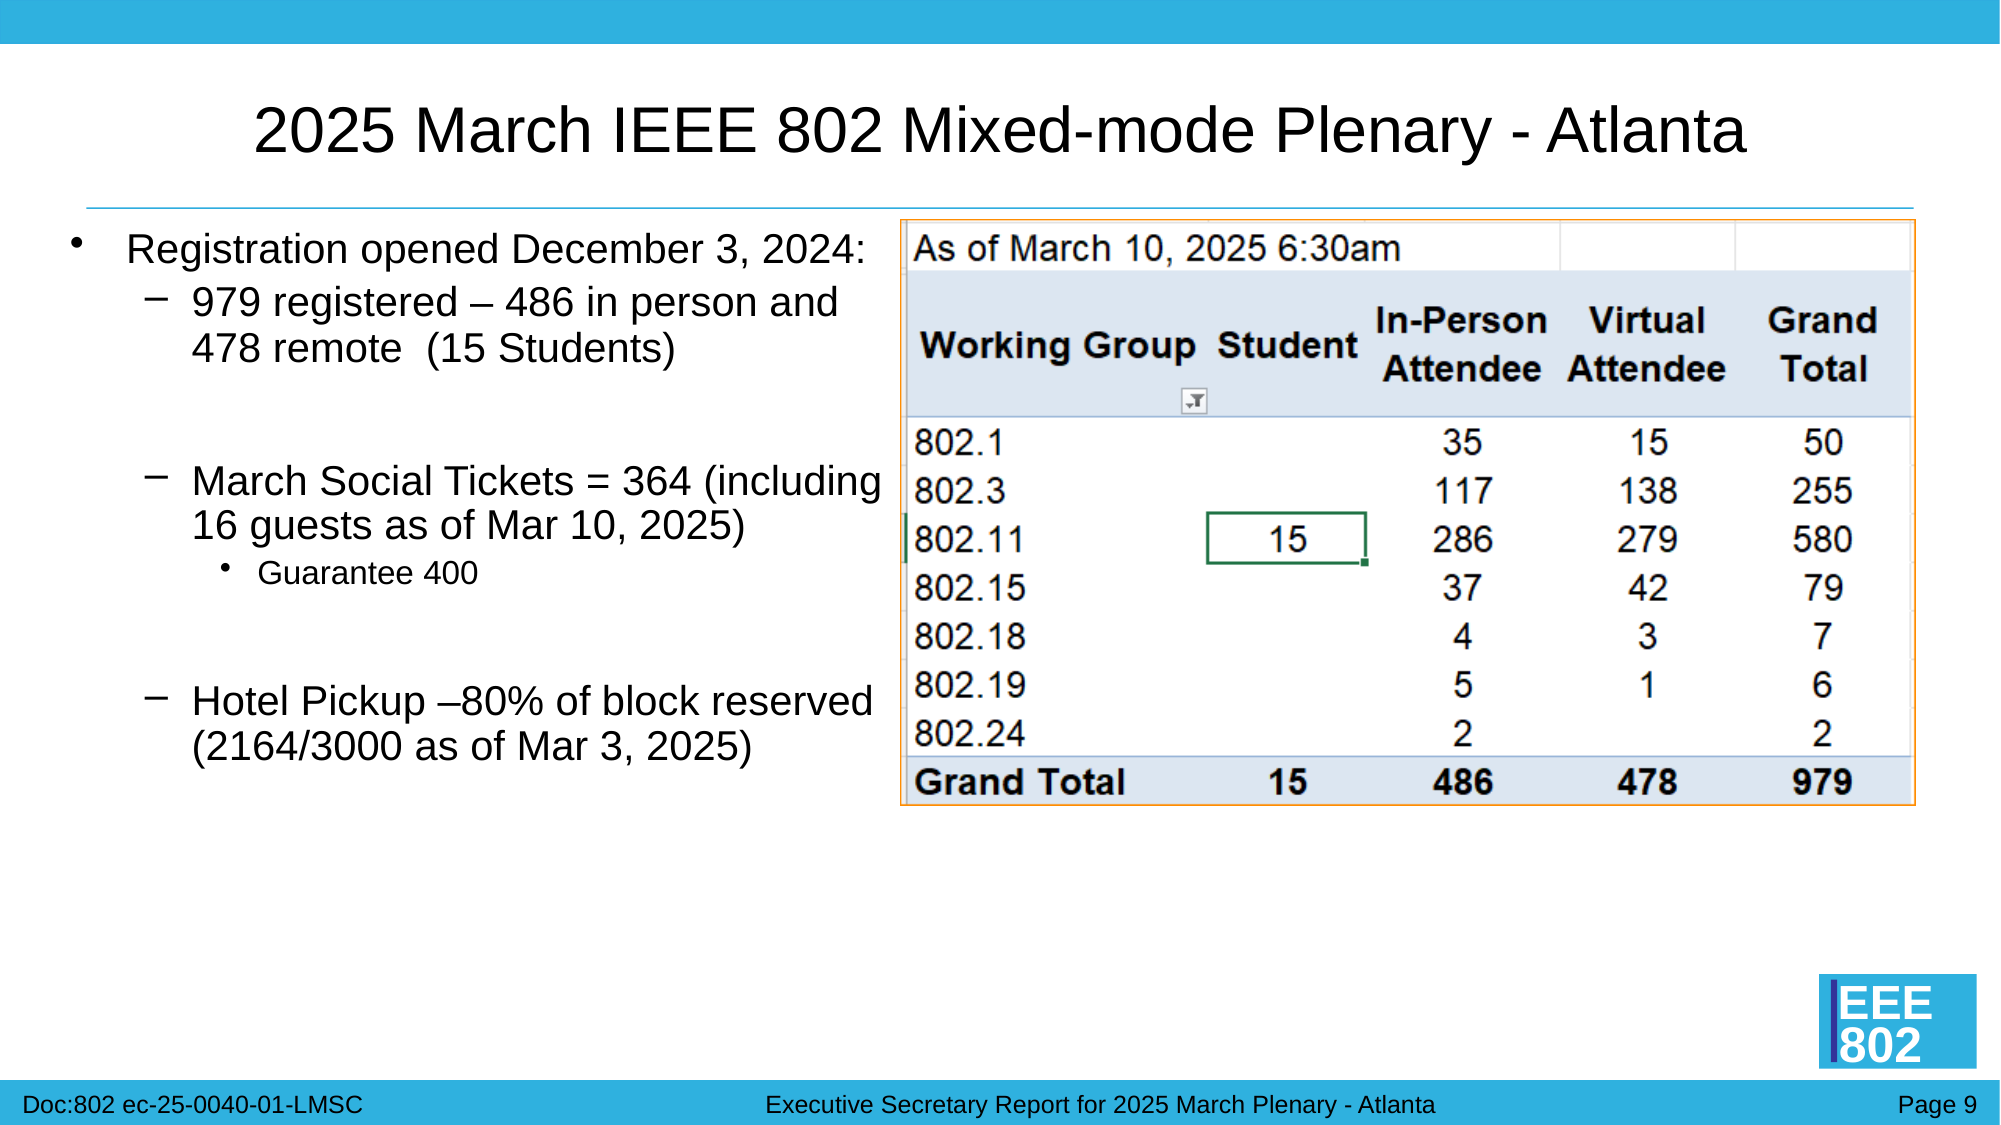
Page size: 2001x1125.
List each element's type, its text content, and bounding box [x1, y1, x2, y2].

picture [899, 219, 1917, 807]
title 2025 March IEEE 802 Mixed-mode Plenary - Atlanta [99, 66, 1900, 197]
list Registration opened December 3, 2024: 979 registered – 486 in person and 478 remote (15 Students) March Social Tickets = 364 (including 16 guests as of Mar 10, 2025) Guarantee 400 Hotel Pickup –80% of block reserved (2164/3000 as of Mar 3, 2025) [54, 220, 899, 806]
